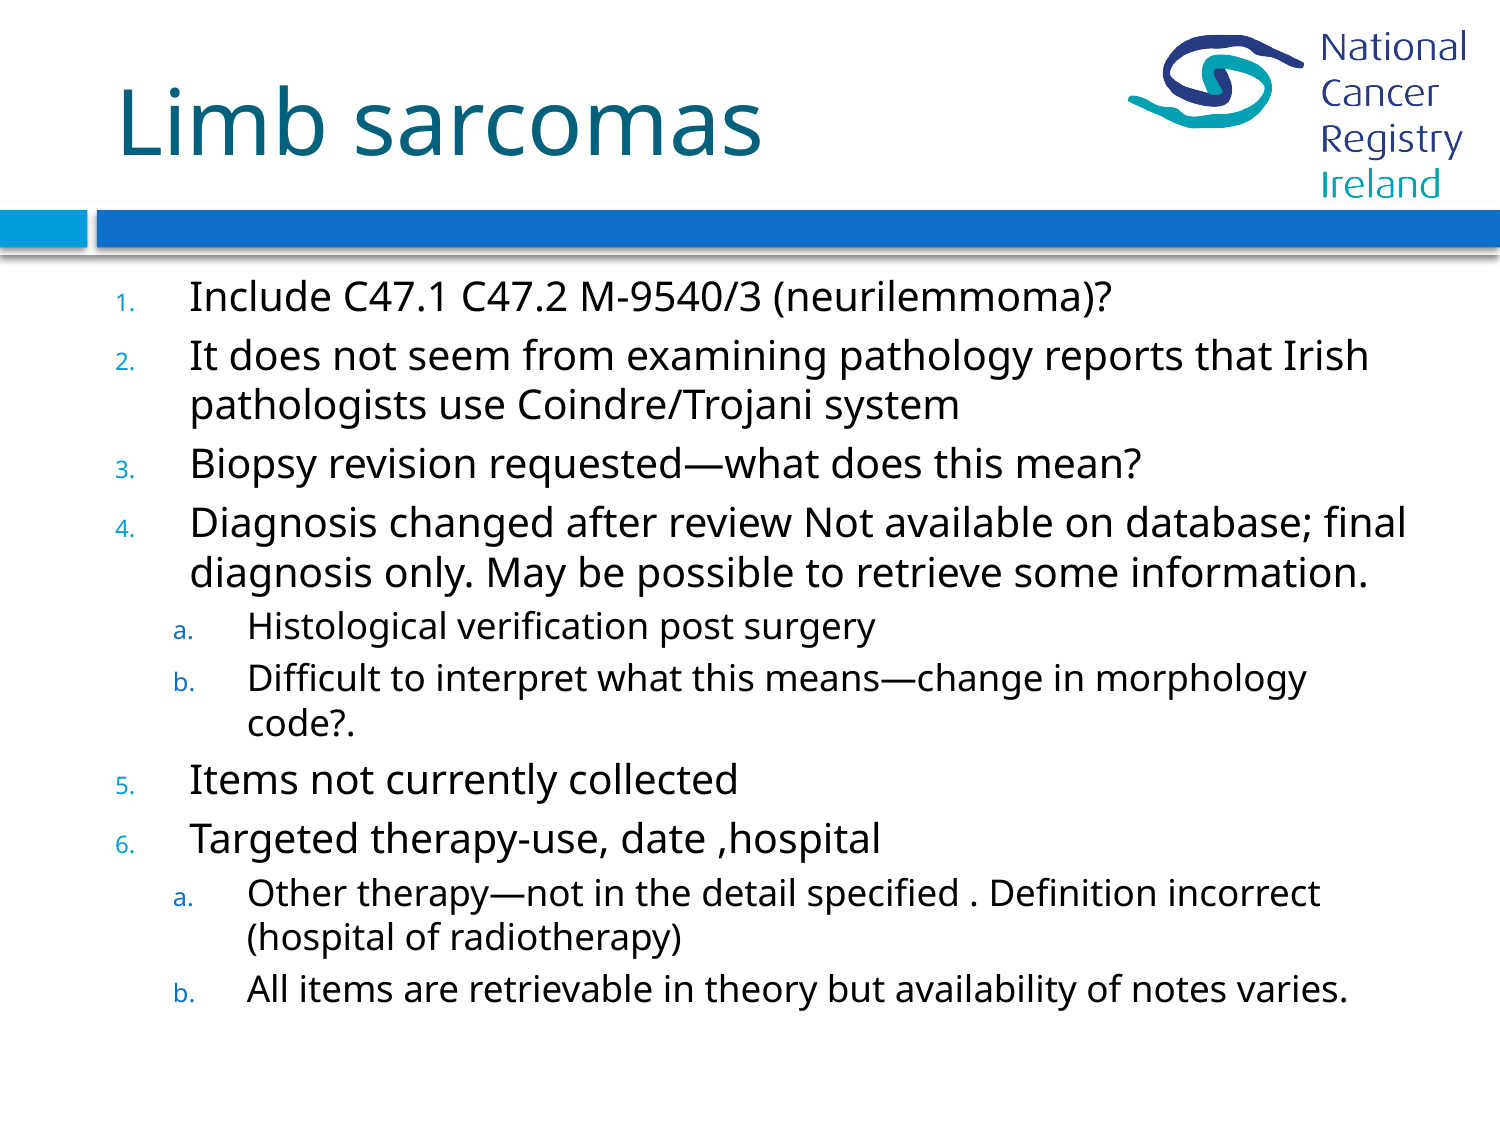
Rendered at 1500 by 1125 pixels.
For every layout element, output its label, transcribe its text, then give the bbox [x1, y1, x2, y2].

title Limb sarcomas [100, 37, 1122, 200]
list Include C47.1 C47.2 M-9540/3 (neurilemmoma)? It does not seem from examining pathology reports that Irish pathologists use Coindre/Trojani system Biopsy revision requested—what does this mean? Diagnosis changed after review Not available on database; final diagnosis only. May be possible to retrieve some information. Histological verification post surgery Difficult to interpret what this means—change in morphology code?. Items not currently collected Targeted therapy-use, date ,hospital Other therapy—not in the detail specified . Definition incorrect (hospital of radiotherapy) All items are retrievable in theory but availability of notes varies. [100, 262, 1438, 1059]
picture [1127, 30, 1465, 199]
